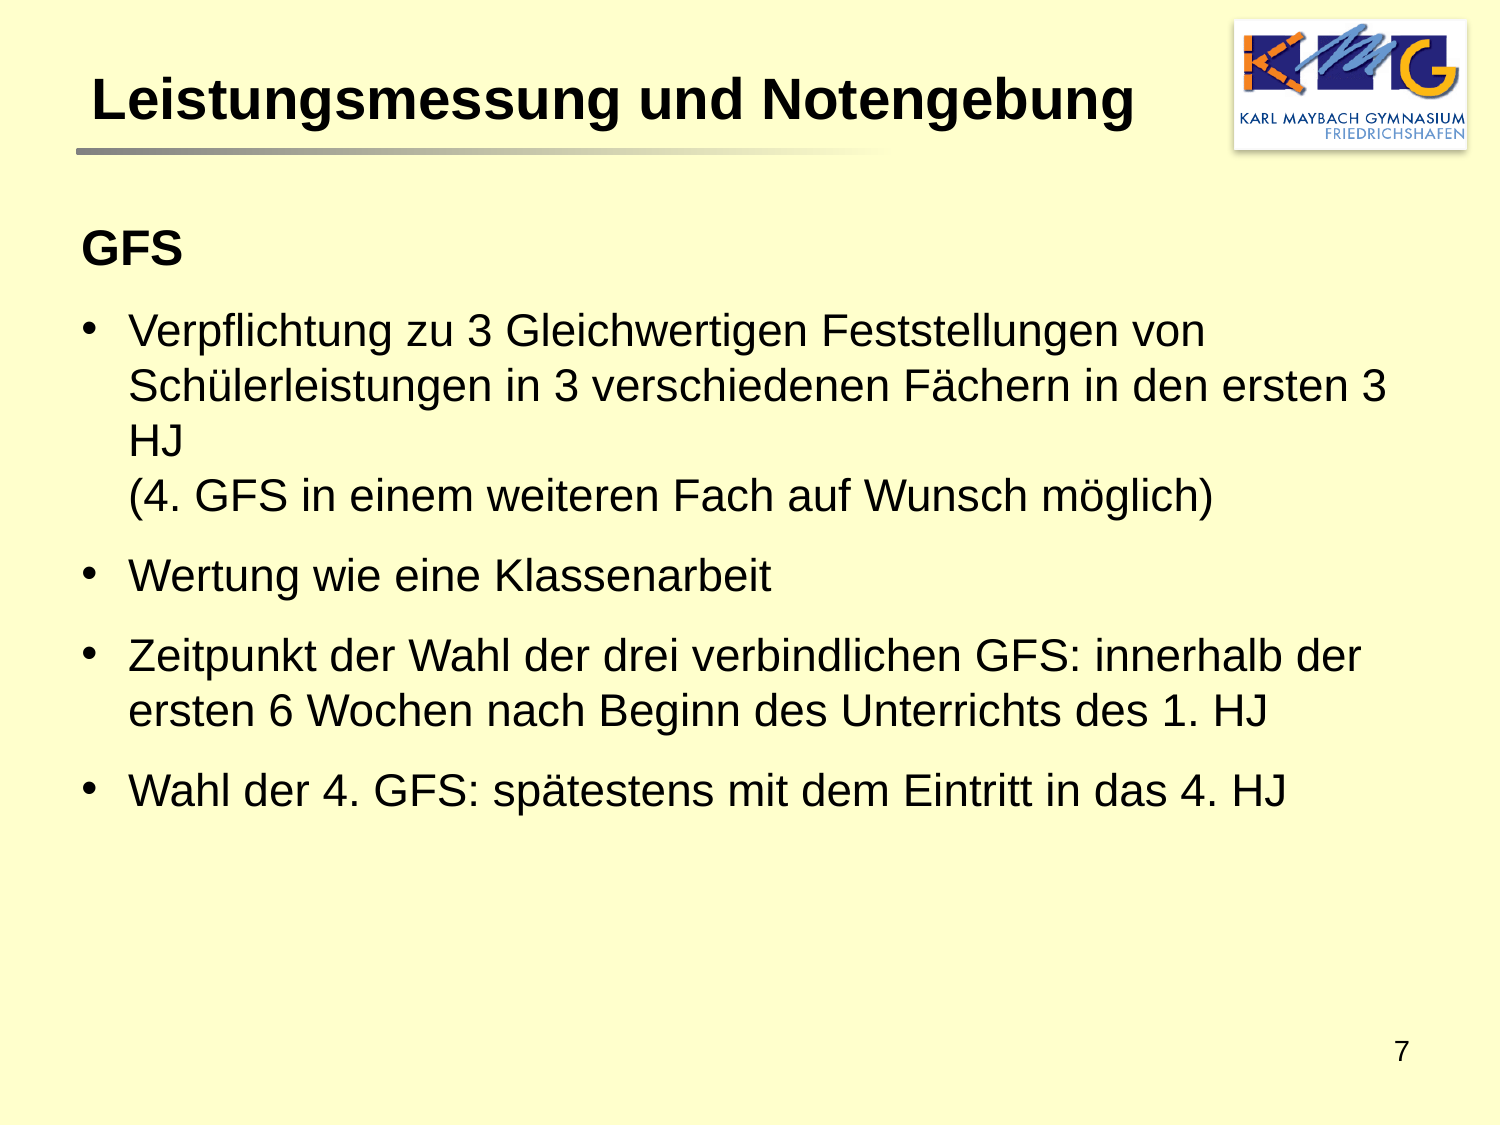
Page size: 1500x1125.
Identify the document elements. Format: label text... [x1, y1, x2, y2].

picture [1236, 19, 1471, 148]
text_box GFS Verpflichtung zu 3 Gleichwertigen Feststellungen von Schülerleistungen in 3 verschiedenen Fächern in den ersten 3 HJ (4. GFS in einem weiteren Fach auf Wunsch möglich) Wertung wie eine Klassenarbeit Zeitpunkt der Wahl der drei verbindlichen GFS: innerhalb der ersten 6 Wochen nach Beginn des Unterrichts des 1. HJ Wahl der 4. GFS: spätestens mit dem Eintritt in das 4. HJ [66, 208, 1424, 1059]
slide_number 7 [1074, 1024, 1426, 1103]
text_box Leistungsmessung und Notengebung [76, 31, 1424, 161]
